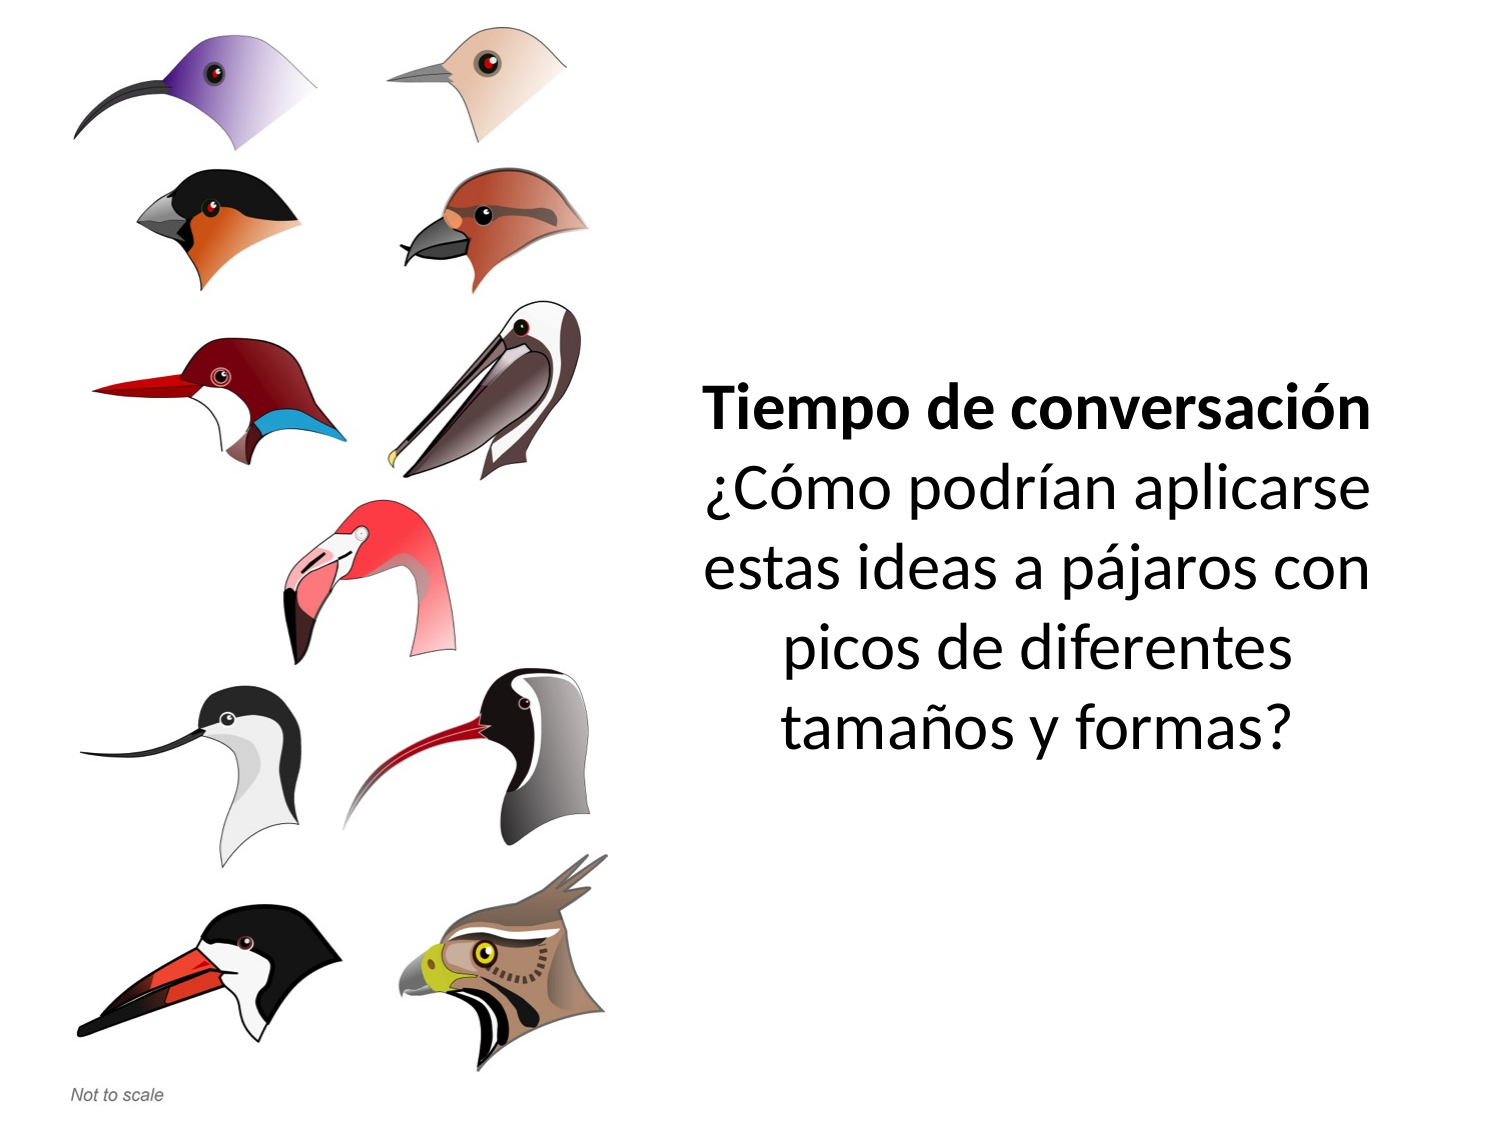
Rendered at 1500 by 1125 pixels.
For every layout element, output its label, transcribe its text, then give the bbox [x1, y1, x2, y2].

text_box Tiempo de conversación ¿Cómo podrían aplicarse estas ideas a pájaros con picos de diferentes tamaños y formas? [646, 355, 1430, 771]
picture [70, 27, 608, 1108]
